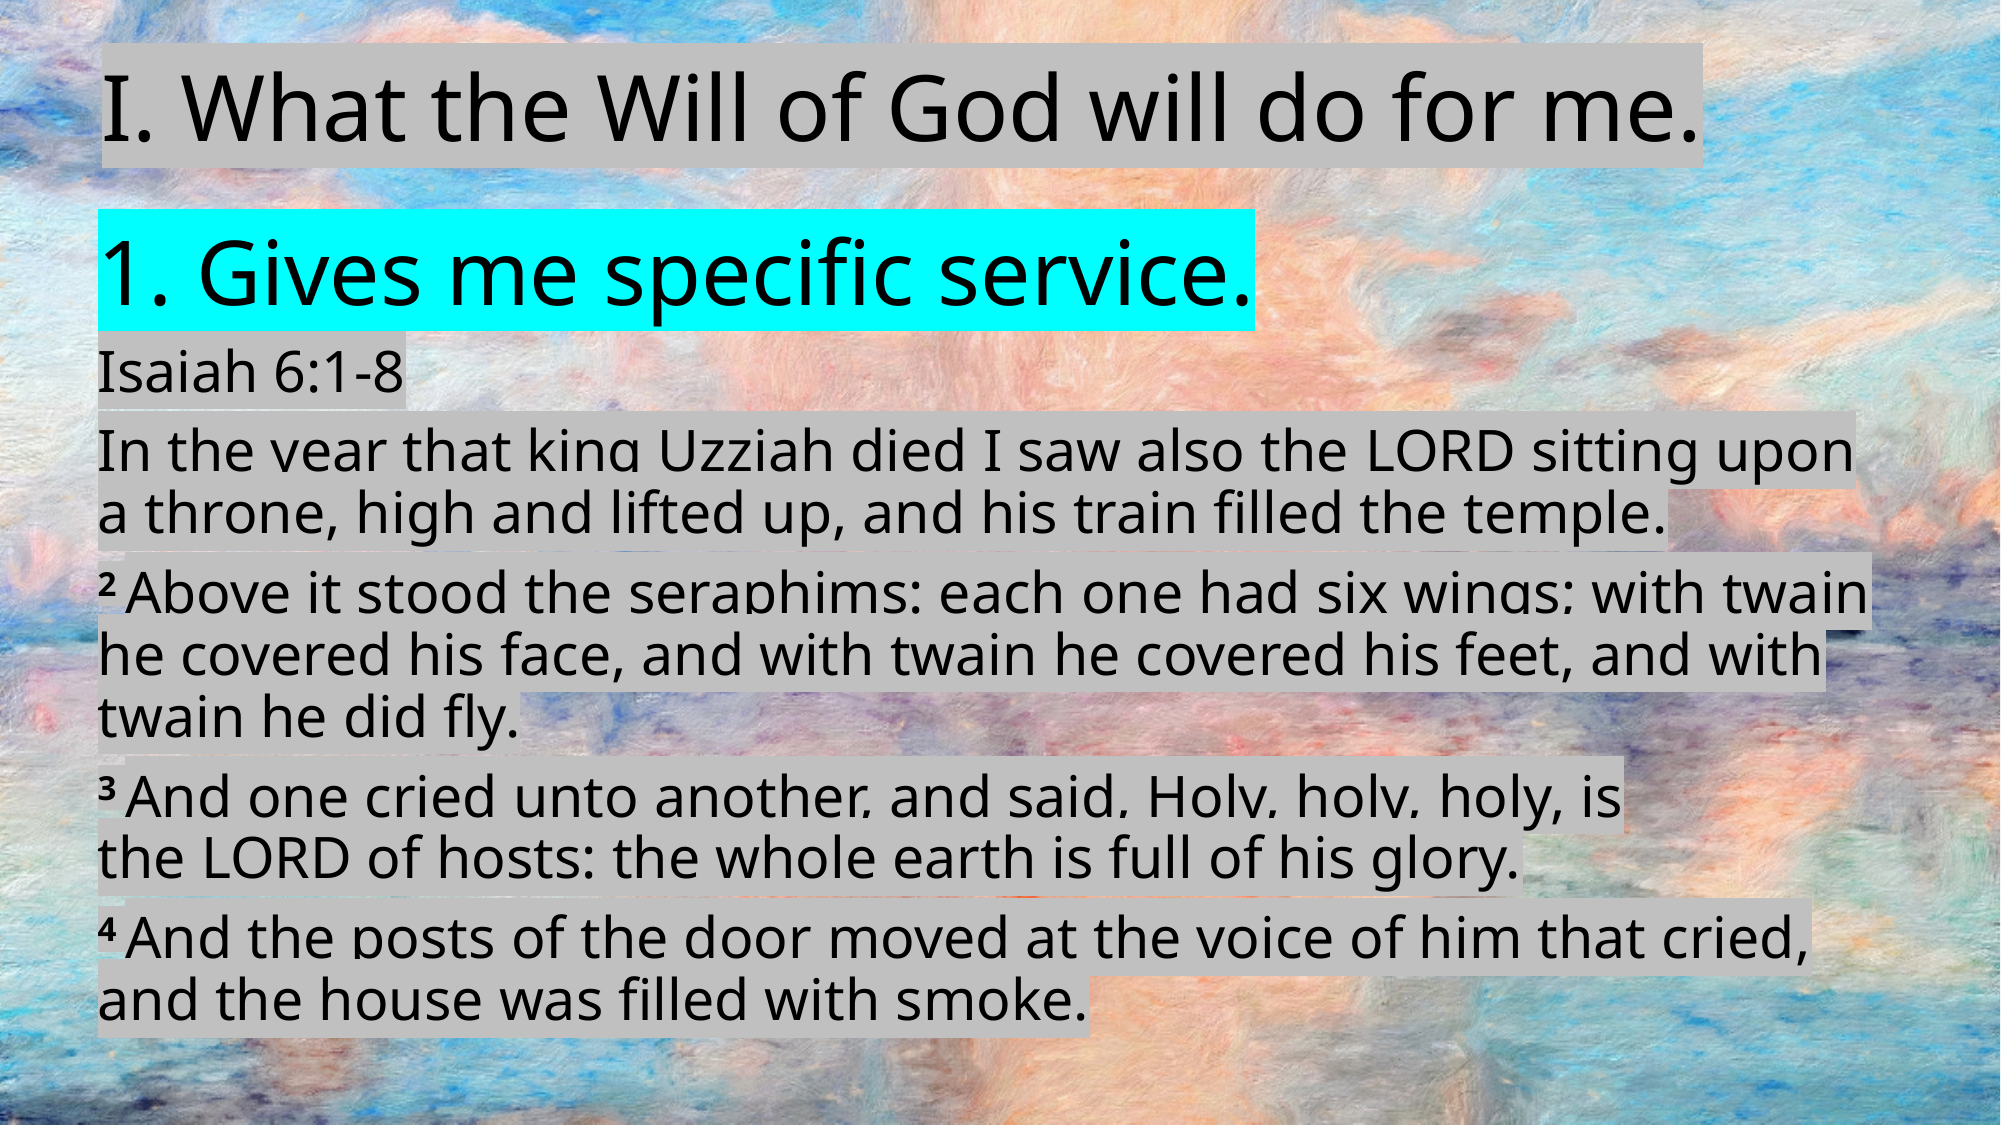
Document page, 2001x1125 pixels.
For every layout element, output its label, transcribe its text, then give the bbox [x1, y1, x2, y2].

title I. What the Will of God will do for me. [86, 2, 1812, 220]
list 1. Gives me specific service. Isaiah 6:1-8 In the year that king Uzziah died I saw also the Lord sitting upon a throne, high and lifted up, and his train filled the temple. 2 Above it stood the seraphims: each one had six wings; with twain he covered his face, and with twain he covered his feet, and with twain he did fly. 3 And one cried unto another, and said, Holy, holy, holy, is the Lord of hosts: the whole earth is full of his glory. 4 And the posts of the door moved at the voice of him that cried, and the house was filled with smoke. [82, 220, 1914, 1046]
picture [0, 0, 2001, 1125]
